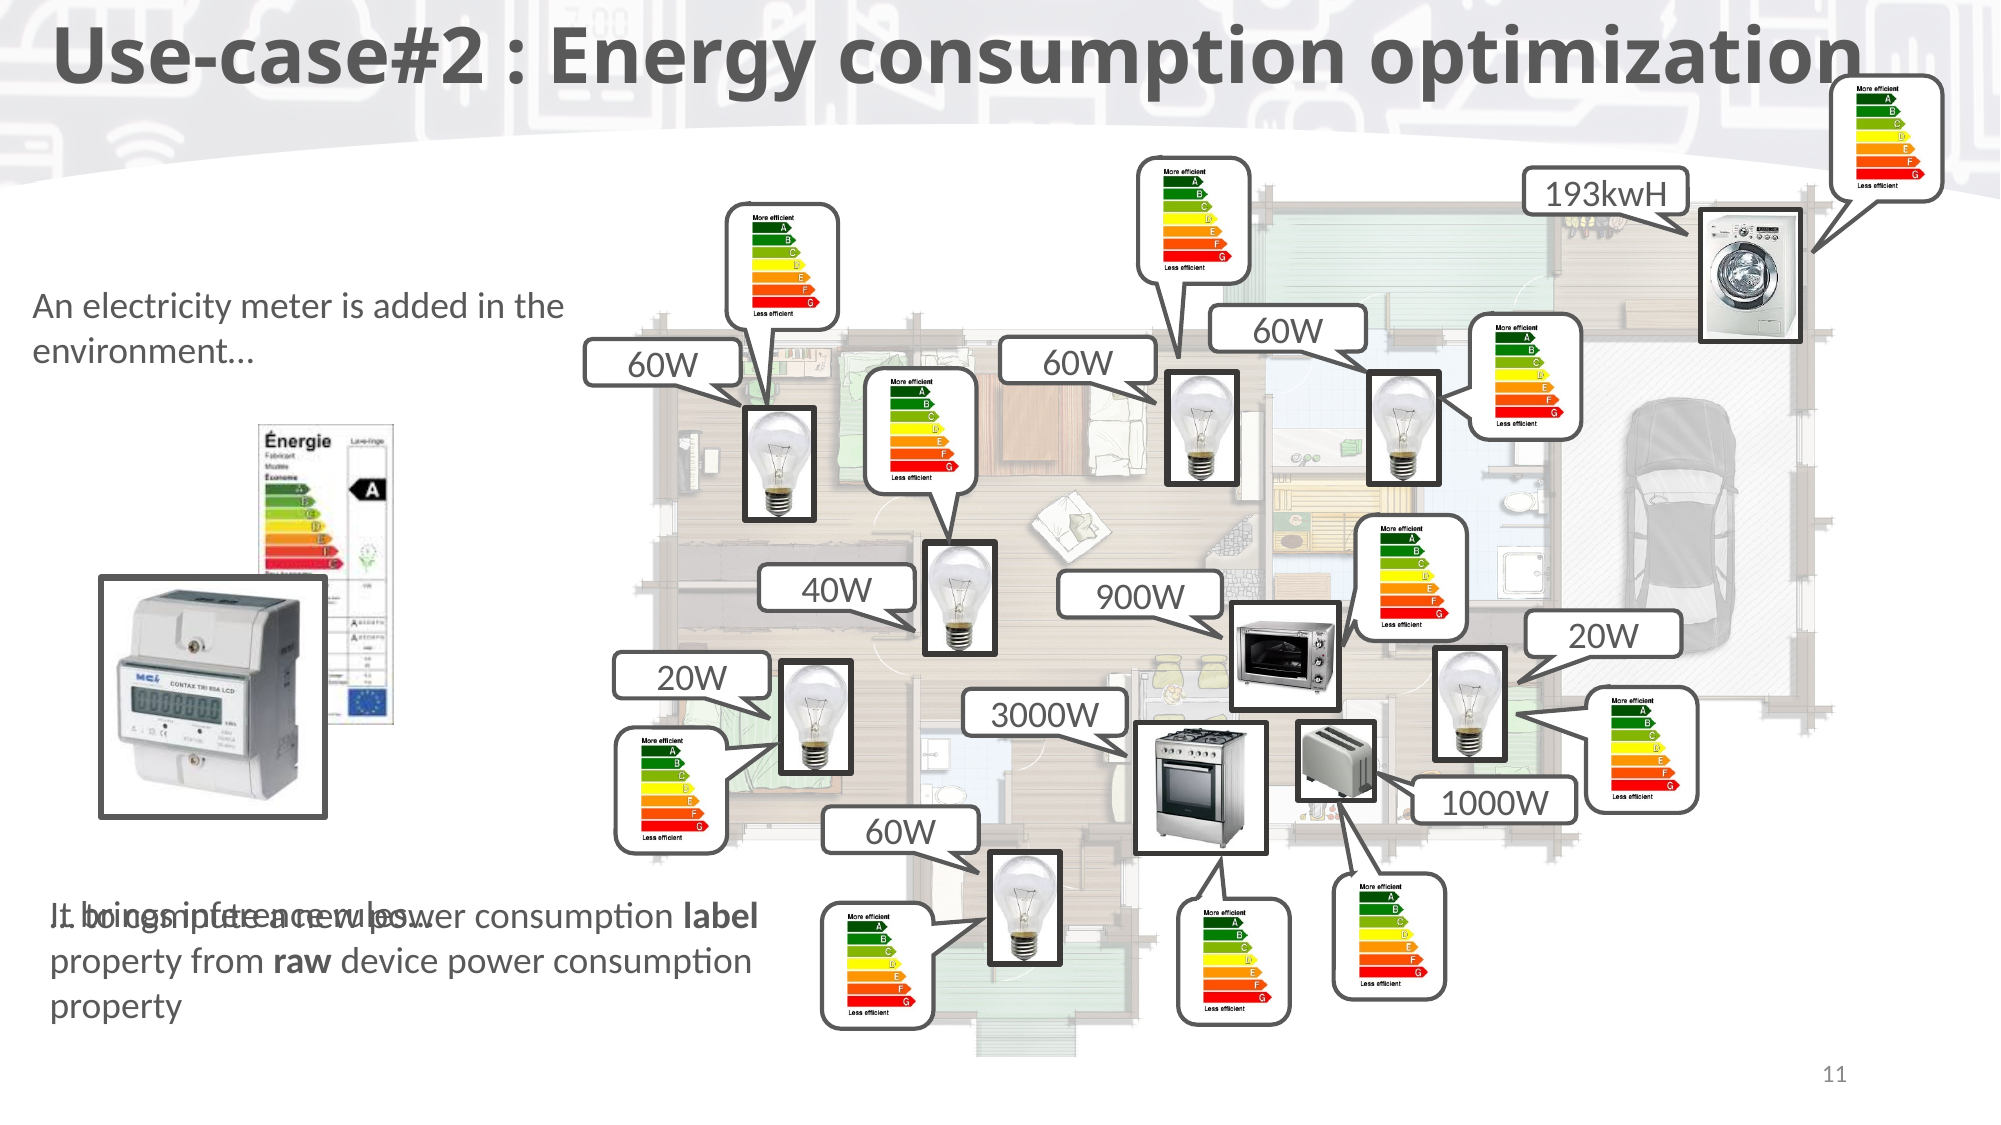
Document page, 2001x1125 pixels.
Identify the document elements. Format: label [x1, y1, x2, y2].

text_box [1830, 75, 1943, 202]
text_box [103, 424, 394, 814]
text_box [1333, 873, 1446, 1000]
text_box [1469, 313, 1582, 440]
text_box [726, 203, 839, 330]
text_box [1138, 157, 1250, 284]
text_box [821, 902, 934, 1029]
picture [0, 0, 2000, 1125]
text_box [865, 368, 977, 495]
text_box [615, 727, 728, 854]
text_box [1355, 514, 1467, 641]
text_box [1586, 686, 1698, 813]
text_box [1178, 898, 1290, 1025]
